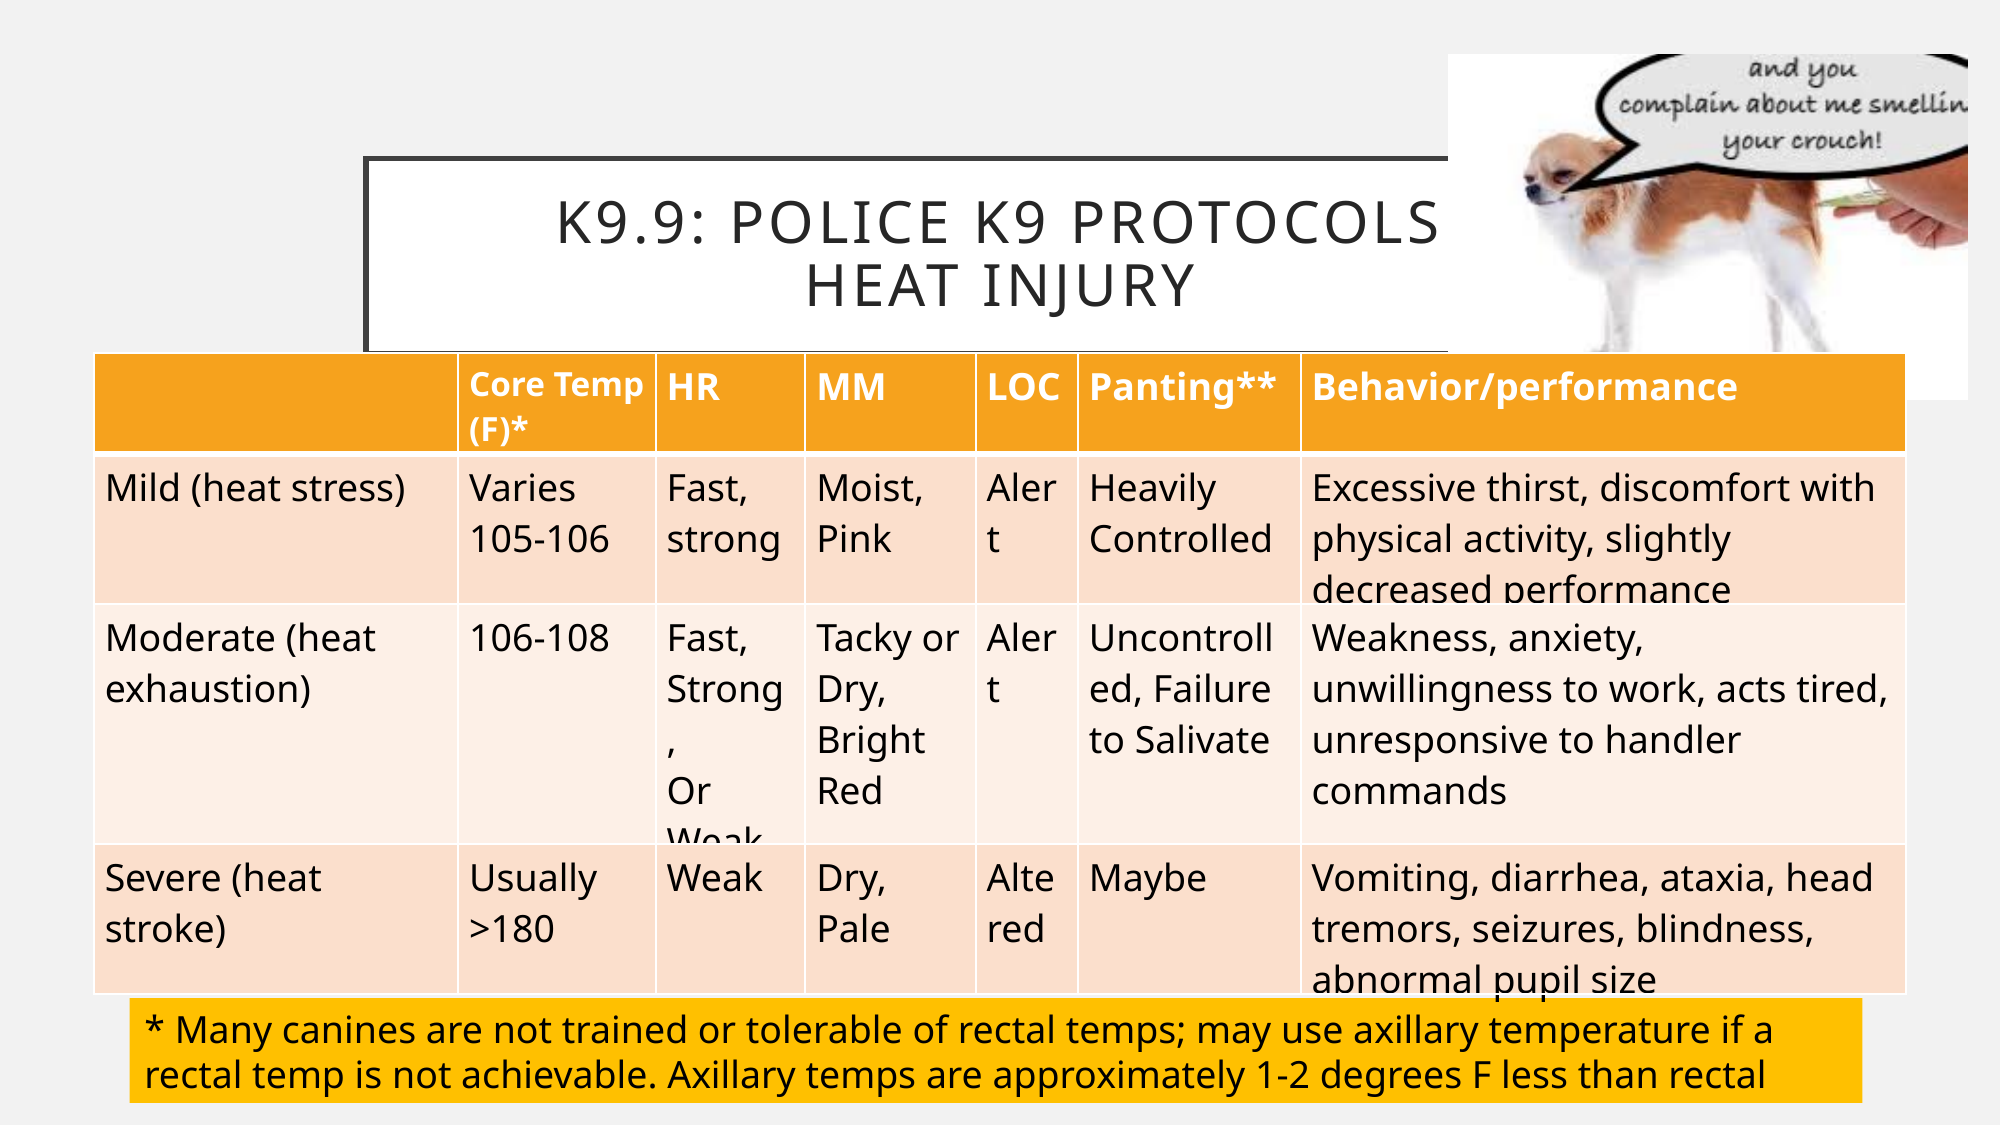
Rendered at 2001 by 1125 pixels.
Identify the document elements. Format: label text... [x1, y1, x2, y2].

table_cell Heavily Controlled [1079, 457, 1300, 603]
text_box * Many canines are not trained or tolerable of rectal temps; may use axillary temperature if a rectal temp is not achievable. Axillary temps are approximately 1-2 degrees F less than rectal [129, 998, 1863, 1103]
table_cell 106-108 [459, 605, 655, 843]
picture [1448, 54, 1968, 400]
table_cell Mild (heat stress) [95, 457, 457, 603]
table_cell Maybe [1079, 845, 1300, 993]
table_cell Vomiting, diarrhea, ataxia, head tremors, seizures, blindness, abnormal pupil size [1302, 845, 1905, 993]
table_cell Varies 105-106 [459, 457, 655, 603]
table_header LOC [977, 354, 1077, 451]
title K9.9: POLICE K9 PROTOCOLS HEAT INJURY [363, 156, 1448, 352]
table_header Panting** [1079, 354, 1300, 451]
table_cell Weak [657, 845, 804, 993]
table_cell Moderate (heat exhaustion) [95, 605, 457, 843]
table_cell Fast, strong [657, 457, 804, 603]
table_header [95, 354, 457, 451]
table_cell Usually >180 [459, 845, 655, 993]
table_cell Severe (heat stroke) [95, 845, 457, 993]
table_cell Fast, Strong, Or Weak [657, 605, 804, 843]
table_cell Altered [977, 845, 1077, 993]
table_header HR [657, 354, 804, 451]
table_cell Alert [977, 457, 1077, 603]
table_header MM [806, 354, 975, 451]
table_header Behavior/performance [1302, 354, 1905, 451]
table_cell Uncontrolled, Failure to Salivate [1079, 605, 1300, 843]
table_cell Dry, Pale [806, 845, 975, 993]
table_cell Excessive thirst, discomfort with physical activity, slightly decreased performance [1302, 457, 1905, 603]
table_cell Alert [977, 605, 1077, 843]
table_cell Weakness, anxiety, unwillingness to work, acts tired, unresponsive to handler commands [1302, 605, 1905, 843]
table_header Core Temp (F)* [459, 354, 655, 451]
table_cell Moist, Pink [806, 457, 975, 603]
table_cell Tacky or Dry, Bright Red [806, 605, 975, 843]
